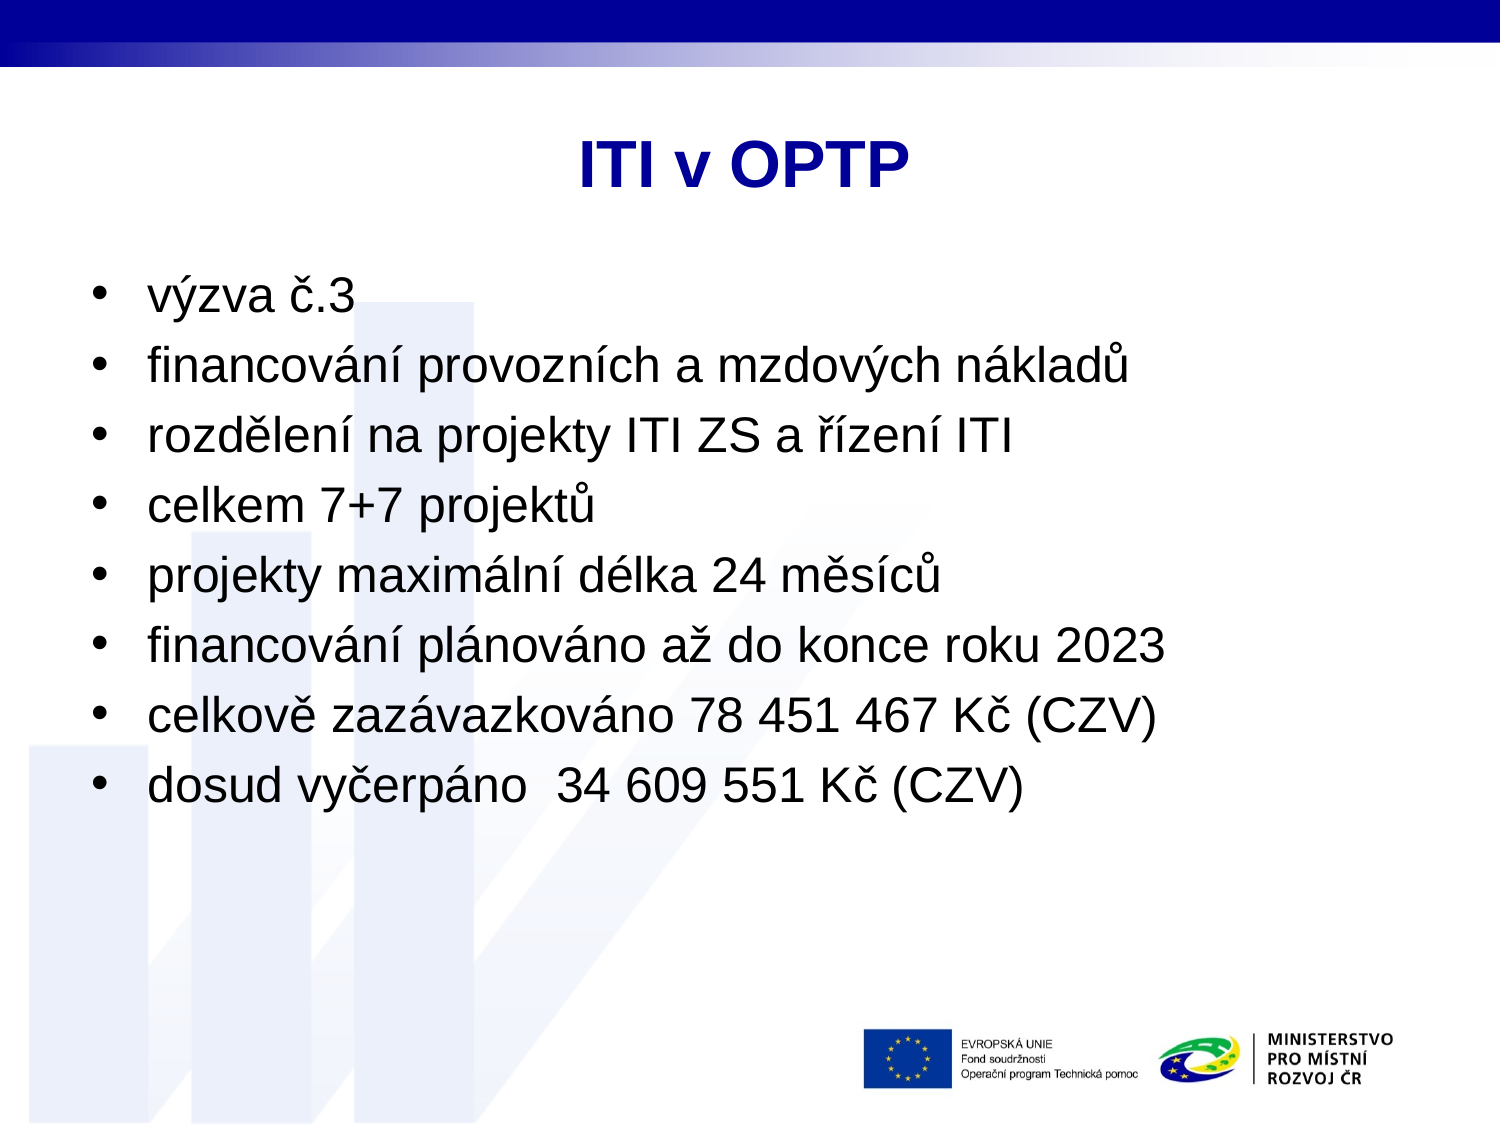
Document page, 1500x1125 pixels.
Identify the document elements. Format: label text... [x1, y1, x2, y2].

title ITI v OPTP [64, 113, 1425, 197]
picture [29, 302, 1412, 1125]
list výzva č.3 financování provozních a mzdových nákladů rozdělení na projekty ITI ZS a řízení ITI celkem 7+7 projektů projekty maximální délka 24 měsíců financování plánováno až do konce roku 2023 celkově zazávazkováno 78 451 467 Kč (CZV) dosud vyčerpáno 34 609 551 Kč (CZV) [76, 255, 1425, 965]
